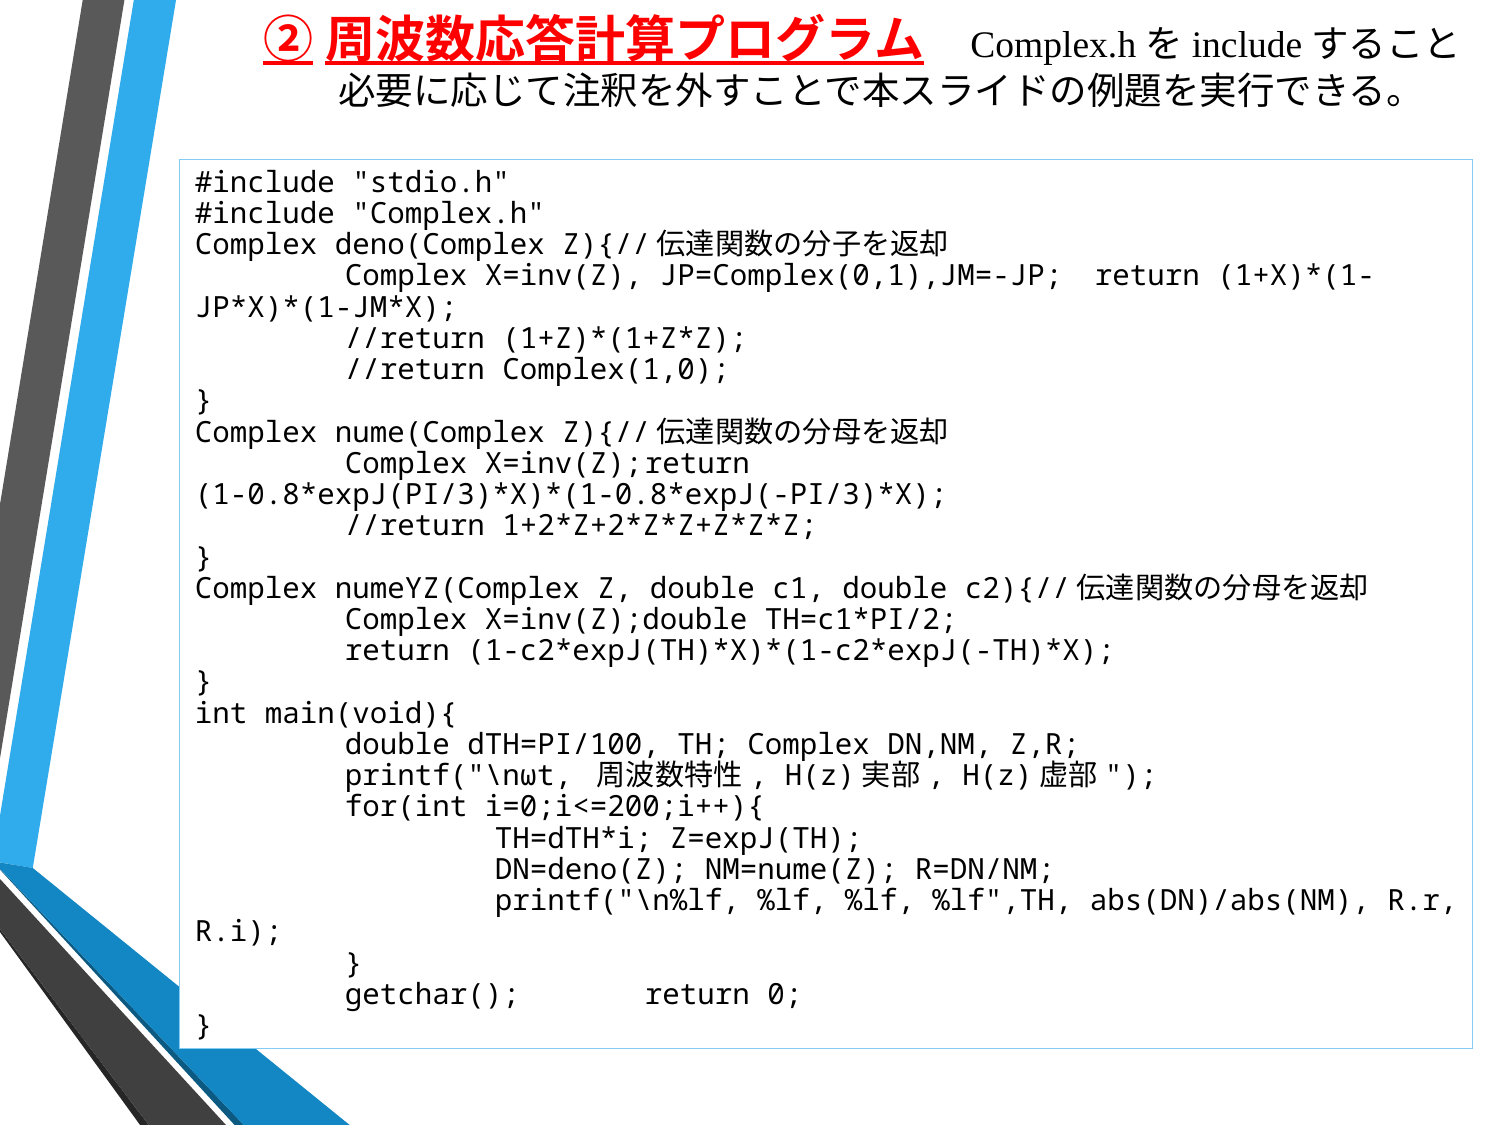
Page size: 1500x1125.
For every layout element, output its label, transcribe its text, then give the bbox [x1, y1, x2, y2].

text_box ②周波数応答計算プログラム Complex.hをincludeすること 必要に応じて注釈を外すことで本スライドの例題を実行できる。 [248, 0, 1500, 120]
text_box #include "stdio.h" #include "Complex.h" Complex deno(Complex Z){//伝達関数の分子を返却 Complex X=inv(Z), JP=Complex(0,1),JM=-JP; return (1+X)*(1-JP*X)*(1-JM*X); //return (1+Z)*(1+Z*Z); //return Complex(1,0); } Complex nume(Complex Z){//伝達関数の分母を返却 Complex X=inv(Z); return (1-0.8*expJ(PI/3)*X)*(1-0.8*expJ(-PI/3)*X); //return 1+2*Z+2*Z*Z+Z*Z*Z; } Complex numeYZ(Complex Z, double c1, double c2){//伝達関数の分母を返却 Complex X=inv(Z);double TH=c1*PI/2; return (1-c2*expJ(TH)*X)*(1-c2*expJ(-TH)*X); } int main(void){ double dTH=PI/100, TH; Complex DN,NM, Z,R; printf("\nωt, 周波数特性, H(z)実部, H(z)虚部"); for(int i=0;i<=200;i++){ TH=dTH*i; Z=expJ(TH); DN=deno(Z); NM=nume(Z); R=DN/NM; printf("\n%lf, %lf, %lf, %lf",TH, abs(DN)/abs(NM), R.r, R.i); } getchar(); return 0; } [179, 159, 1473, 1049]
